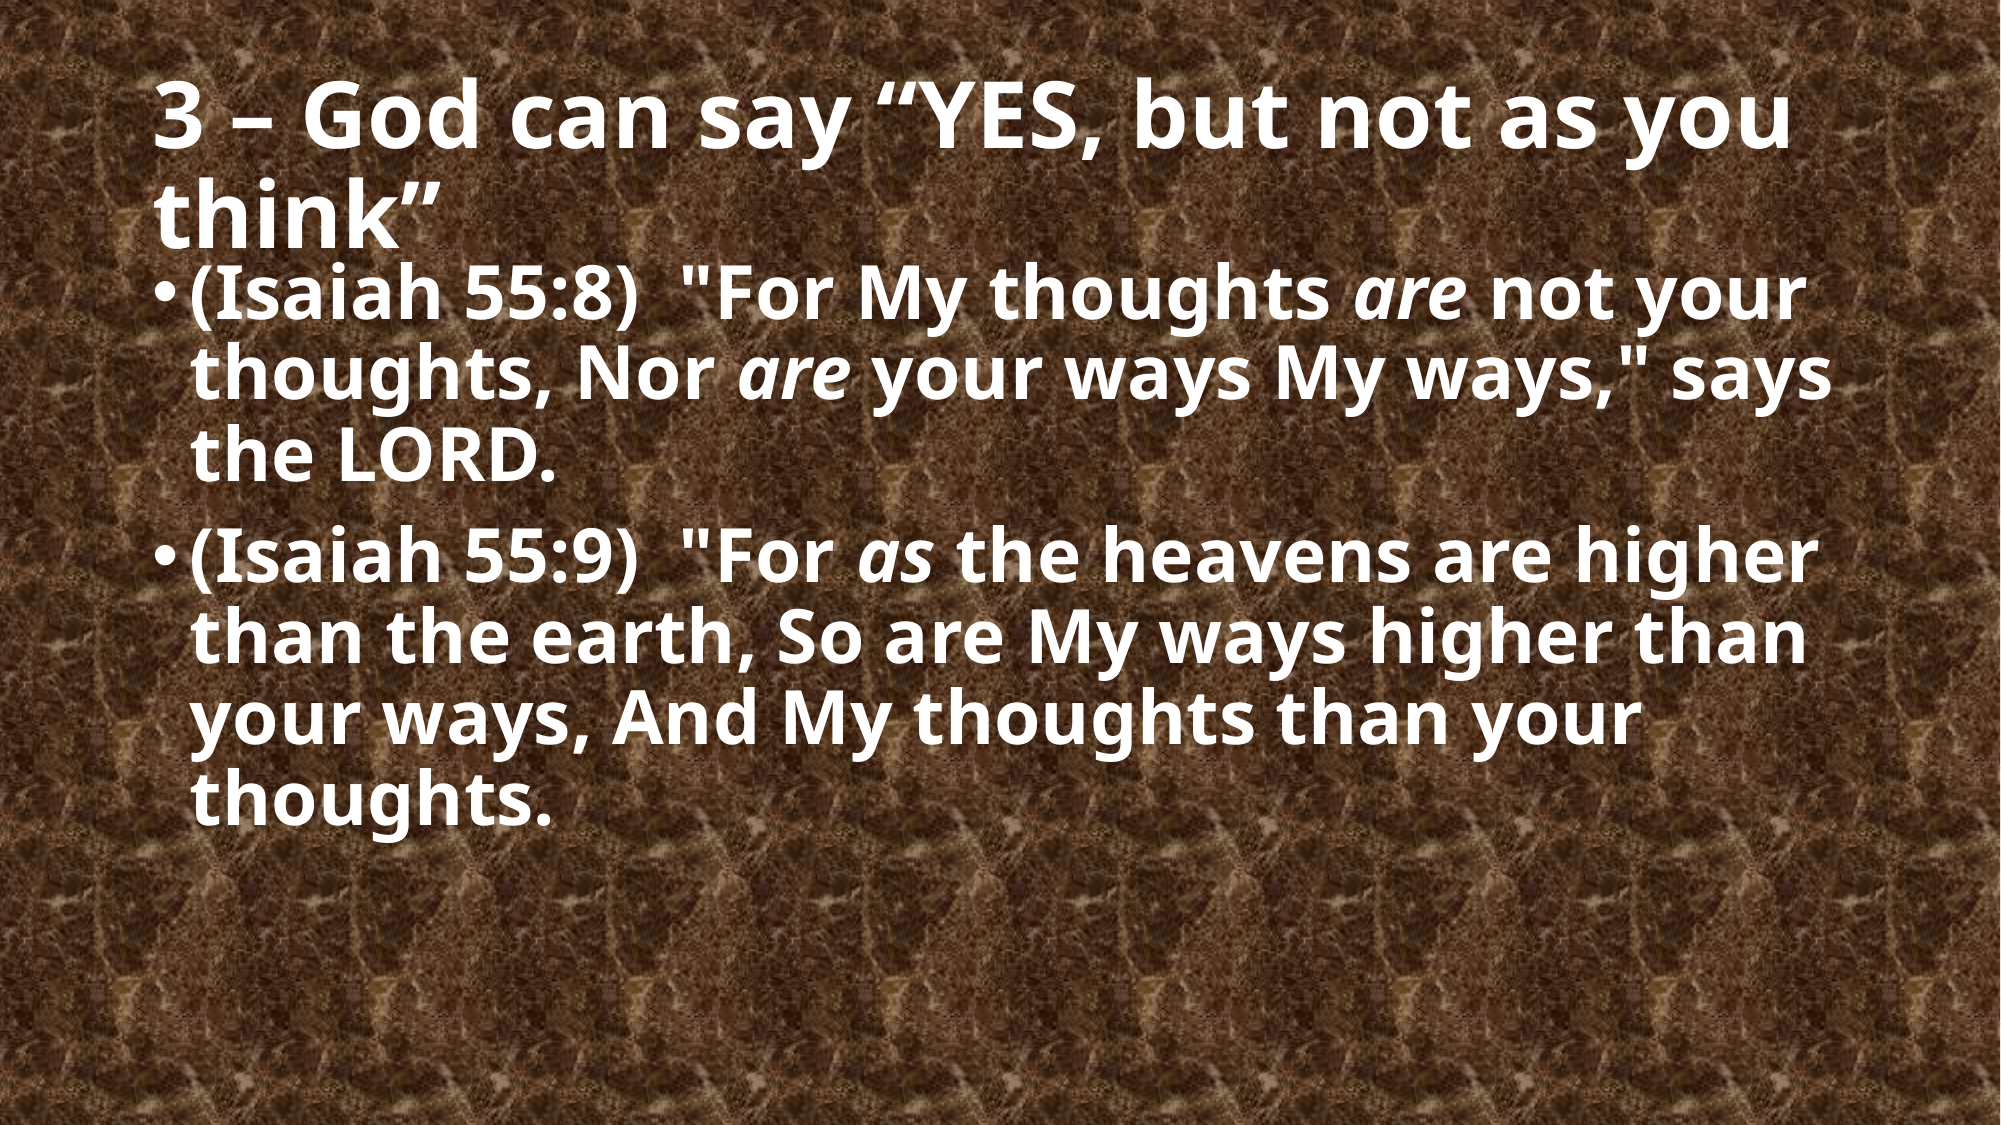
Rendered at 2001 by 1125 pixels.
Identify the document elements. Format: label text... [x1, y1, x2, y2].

picture [0, 0, 2001, 1125]
list (Isaiah 55:8) "For My thoughts are not your thoughts, Nor are your ways My ways," says the LORD. (Isaiah 55:9) "For as the heavens are higher than the earth, So are My ways higher than your ways, And My thoughts than your thoughts. [137, 246, 1863, 1014]
title 3 – God can say “YES, but not as you think” [137, 59, 1863, 246]
